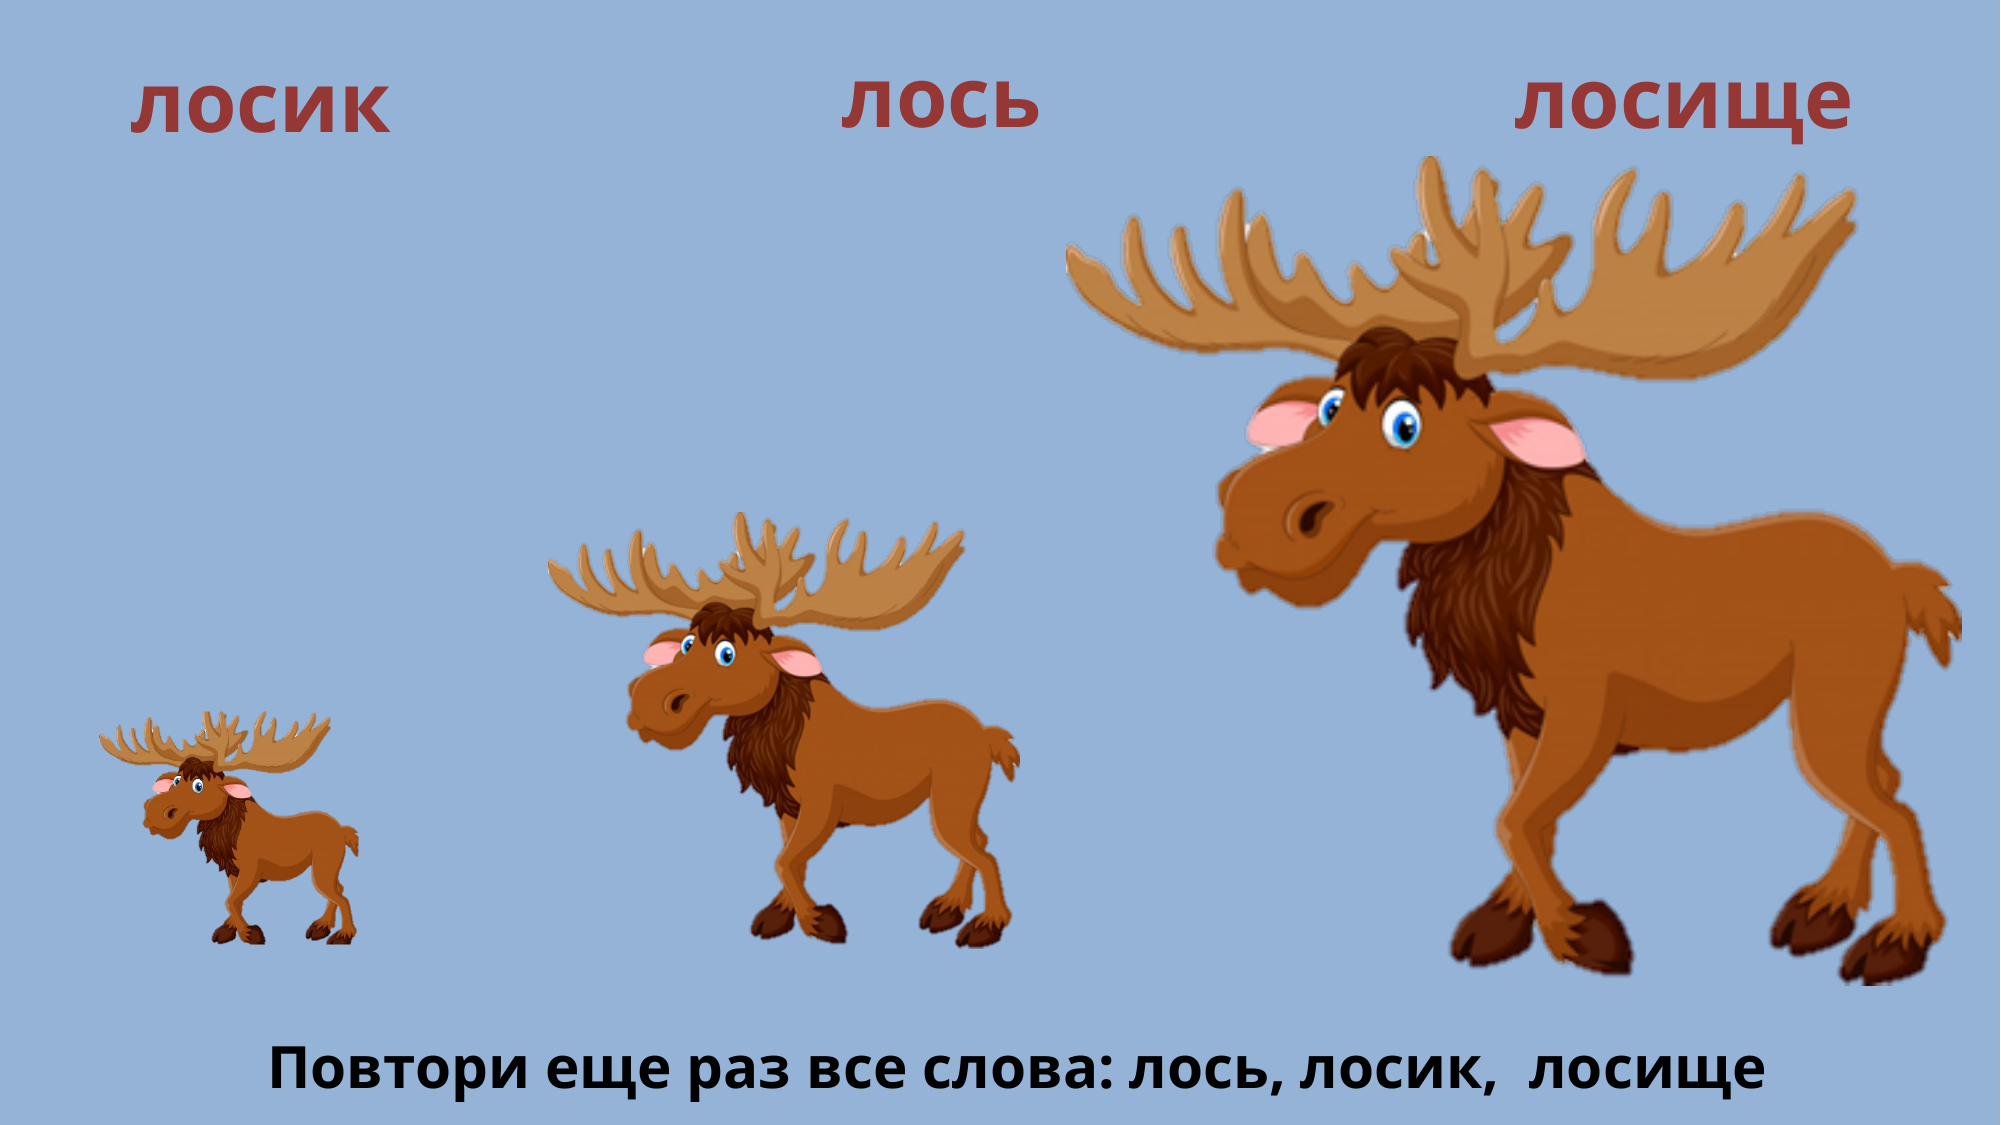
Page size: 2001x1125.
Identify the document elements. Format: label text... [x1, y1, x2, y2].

text_box лосище [1500, 37, 1870, 153]
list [99, 707, 361, 949]
text_box лось [827, 36, 1111, 152]
text_box лосик [116, 41, 406, 157]
picture [1066, 156, 1962, 986]
picture [548, 512, 1020, 949]
text_box Повтори еще раз все слова: лось, лосик, лосище [99, 1023, 1951, 1108]
